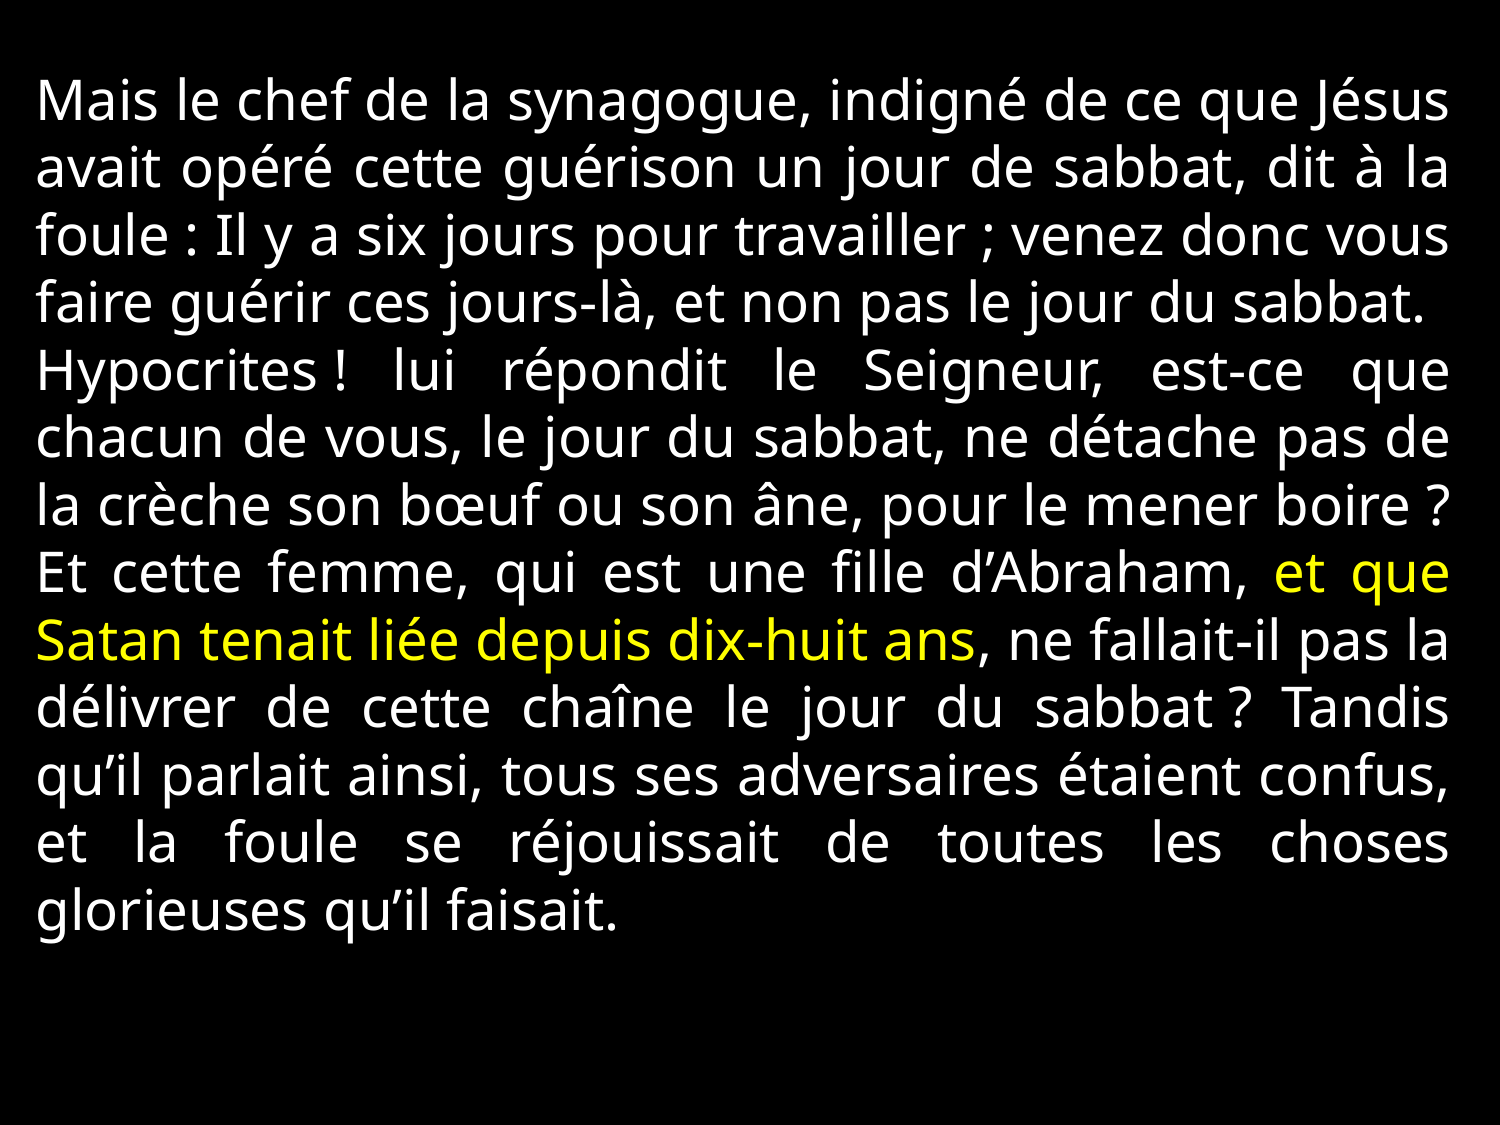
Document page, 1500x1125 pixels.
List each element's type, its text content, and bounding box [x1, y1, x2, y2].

text_box Mais le chef de la synagogue, indigné de ce que Jésus avait opéré cette guérison un jour de sabbat, dit à la foule : Il y a six jours pour travailler ; venez donc vous faire guérir ces jours-là, et non pas le jour du sabbat. Hypocrites ! lui répondit le Seigneur, est-ce que chacun de vous, le jour du sabbat, ne détache pas de la crèche son bœuf ou son âne, pour le mener boire ? Et cette femme, qui est une fille d’Abraham, et que Satan tenait liée depuis dix-huit ans, ne fallait-il pas la délivrer de cette chaîne le jour du sabbat ? Tandis qu’il parlait ainsi, tous ses adversaires étaient confus, et la foule se réjouissait de toutes les choses glorieuses qu’il faisait. [21, 56, 1467, 949]
